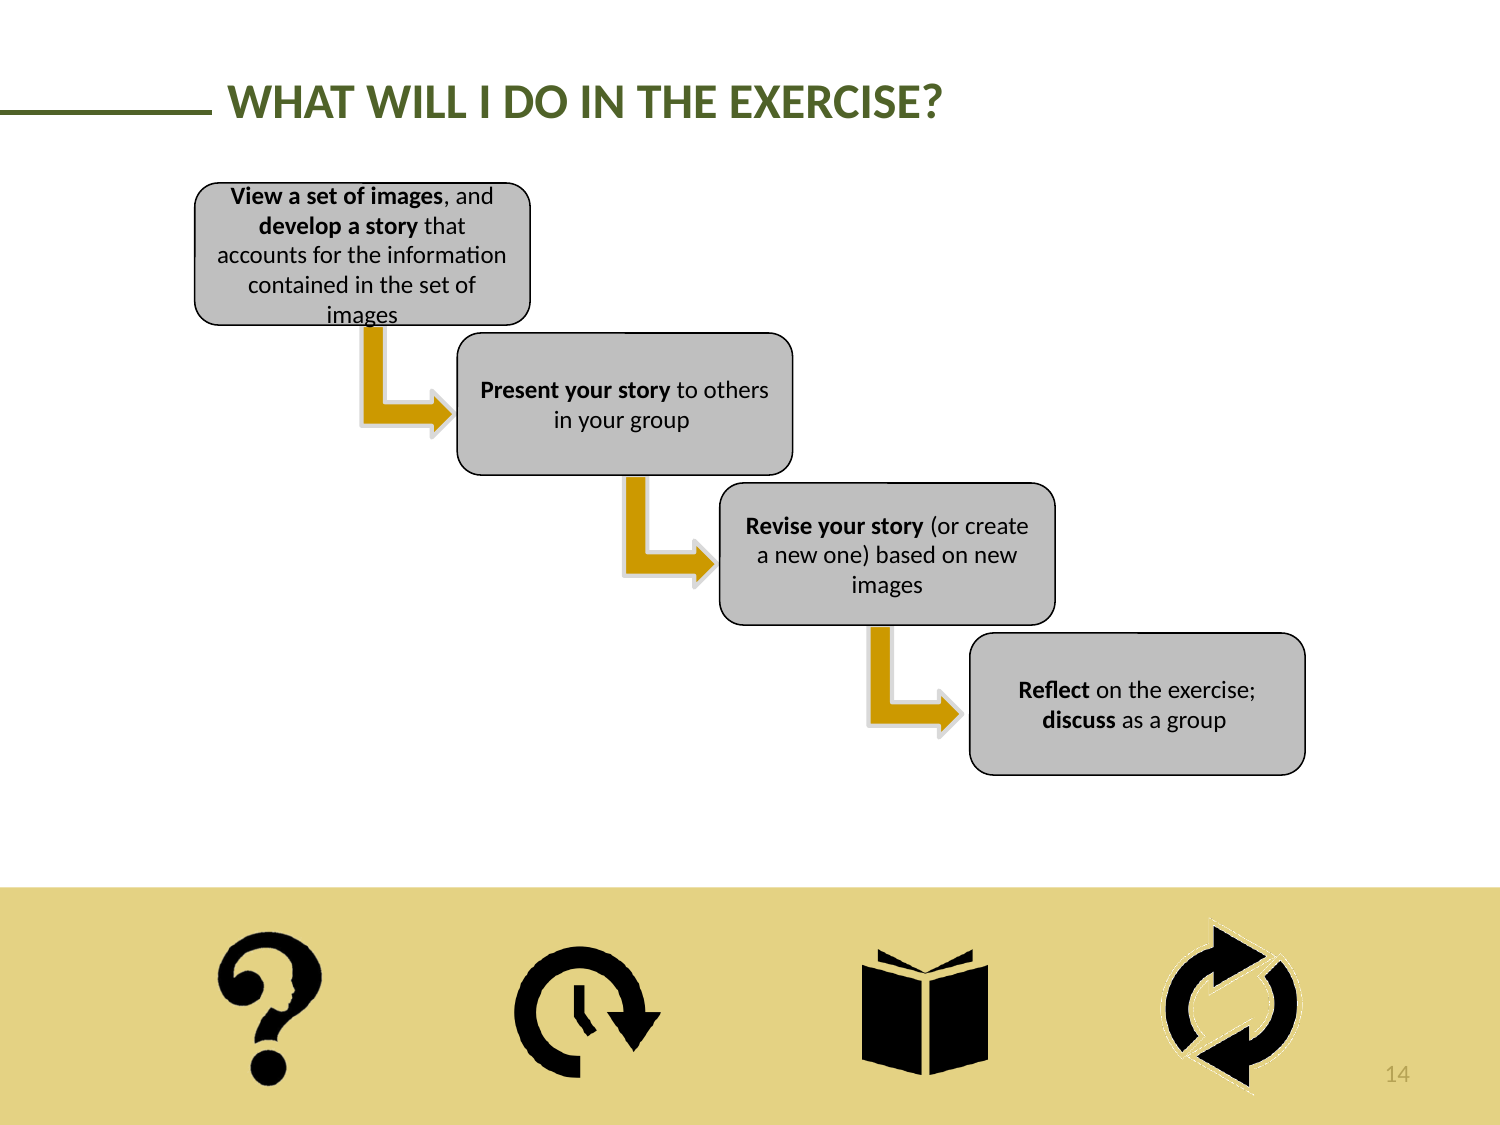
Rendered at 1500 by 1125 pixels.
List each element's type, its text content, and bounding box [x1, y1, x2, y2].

text_box WHAT WILL I DO IN THE EXERCISE? [212, 61, 1416, 136]
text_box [0, 887, 1500, 1125]
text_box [194, 182, 1306, 776]
